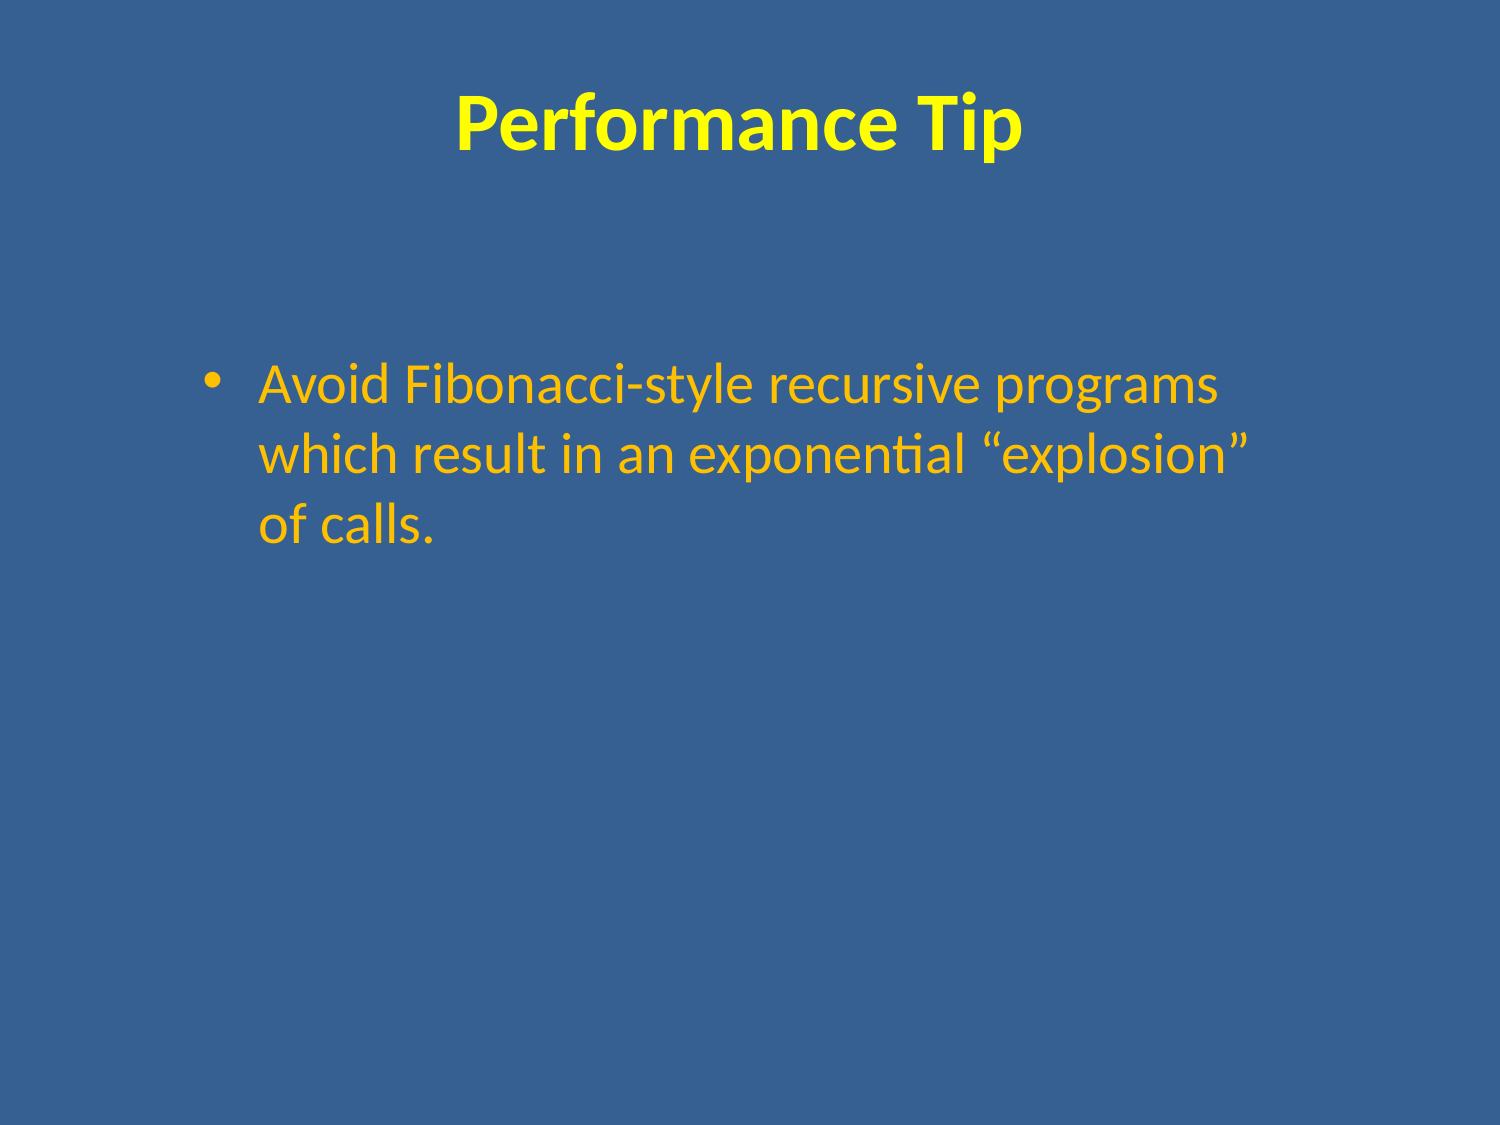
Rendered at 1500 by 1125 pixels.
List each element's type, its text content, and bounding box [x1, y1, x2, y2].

title Performance Tip [112, 15, 1388, 219]
list Avoid Fibonacci-style recursive programs which result in an exponential “explosion” of calls. [187, 337, 1313, 990]
